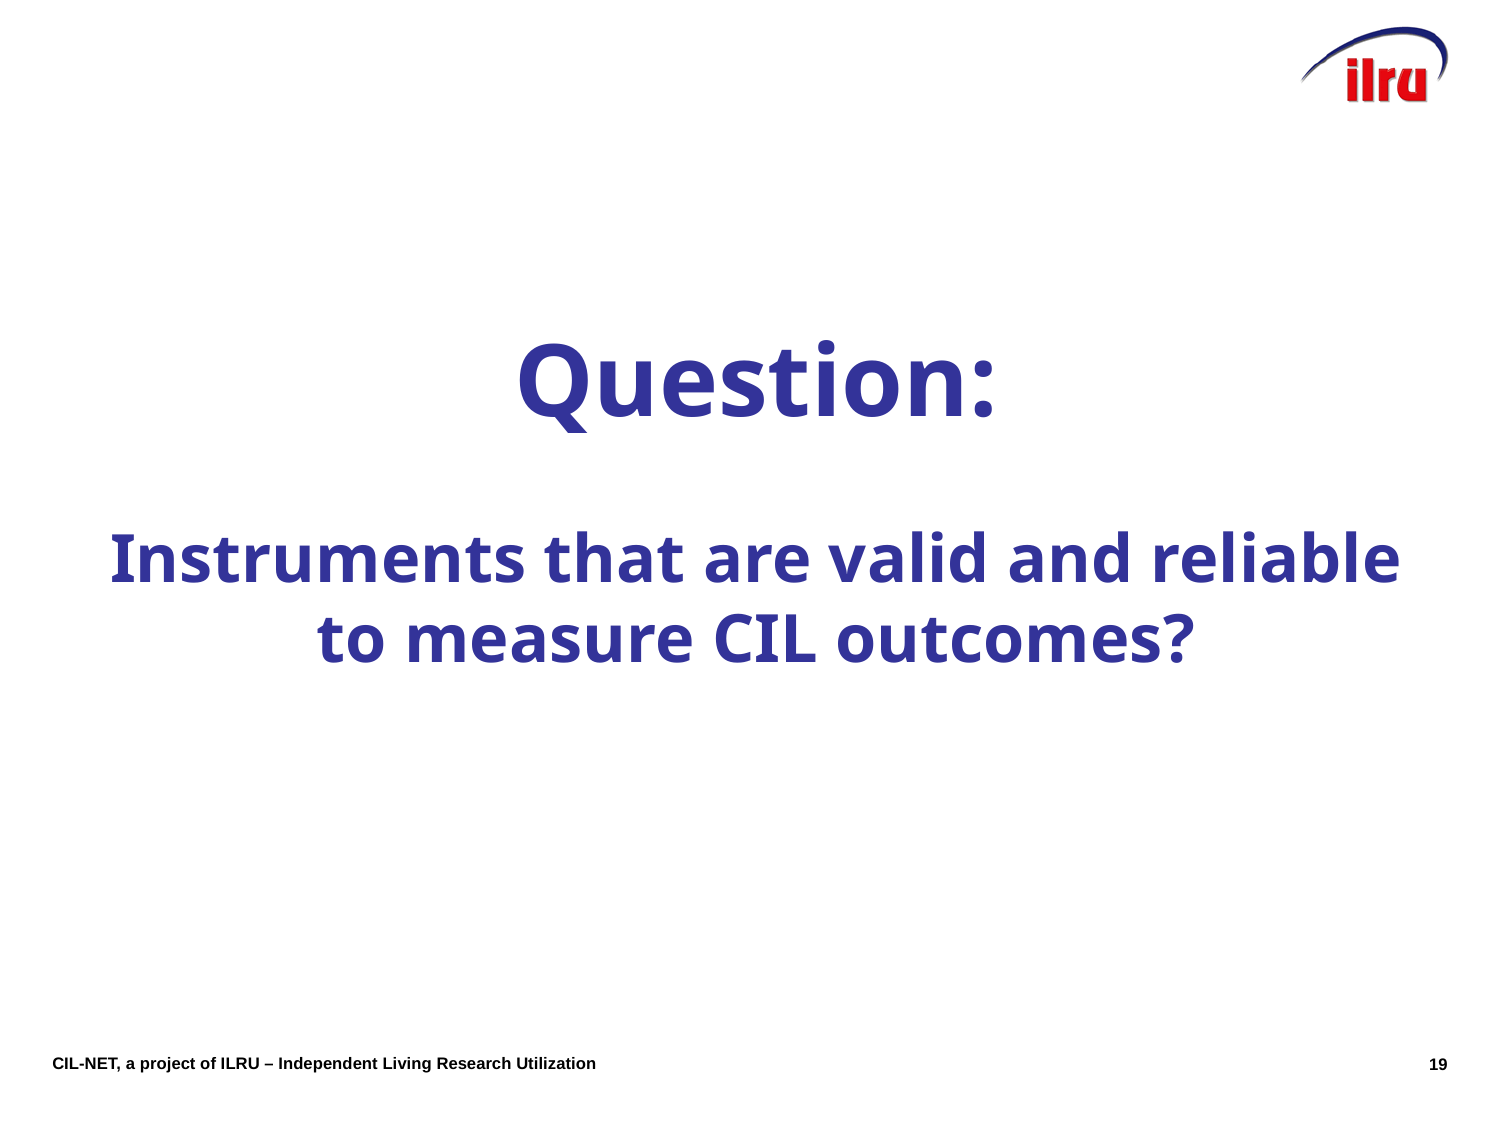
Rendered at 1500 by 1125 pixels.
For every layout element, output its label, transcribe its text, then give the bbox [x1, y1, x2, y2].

title Question: Instruments that are valid and reliable to measure CIL outcomes? [62, 149, 1450, 843]
picture [1299, 24, 1463, 103]
slide_number 19 [1074, 1062, 1463, 1103]
